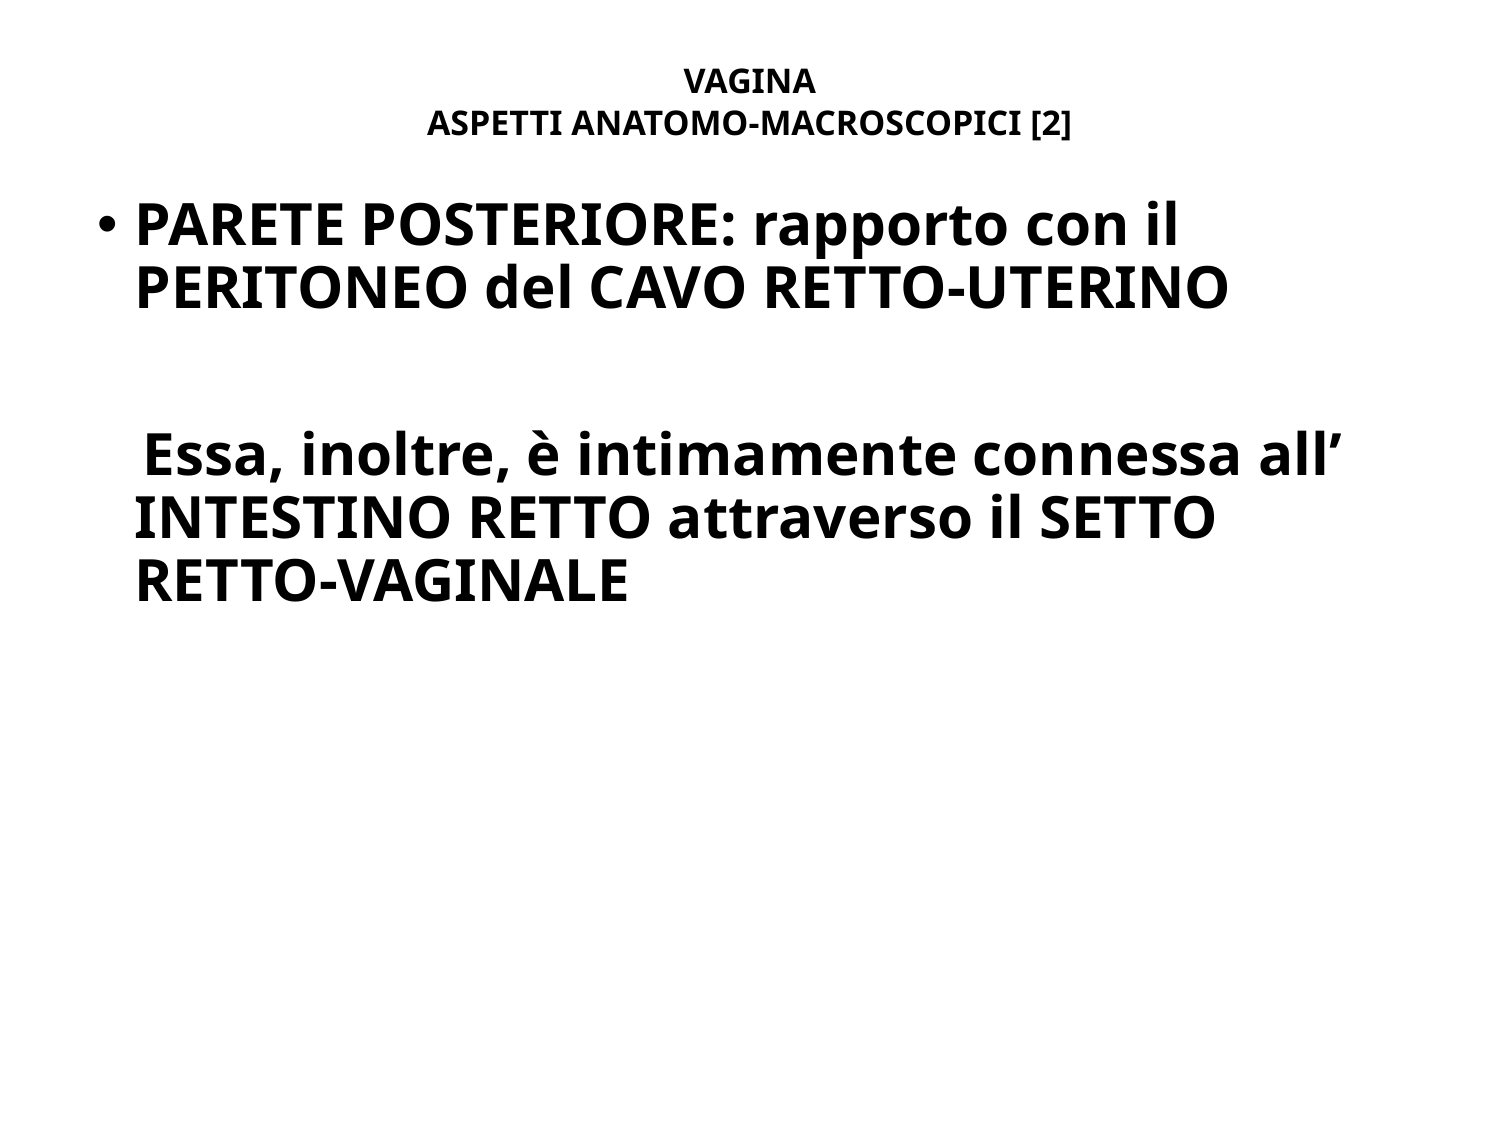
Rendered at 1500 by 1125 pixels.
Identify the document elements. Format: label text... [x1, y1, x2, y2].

title VAGINA ASPETTI ANATOMO-MACROSCOPICI [2] [56, 51, 1444, 152]
list PARETE POSTERIORE: rapporto con il PERITONEO del CAVO RETTO-UTERINO Essa, inoltre, è intimamente connessa all’ INTESTINO RETTO attraverso il SETTO RETTO-VAGINALE [82, 187, 1377, 1125]
